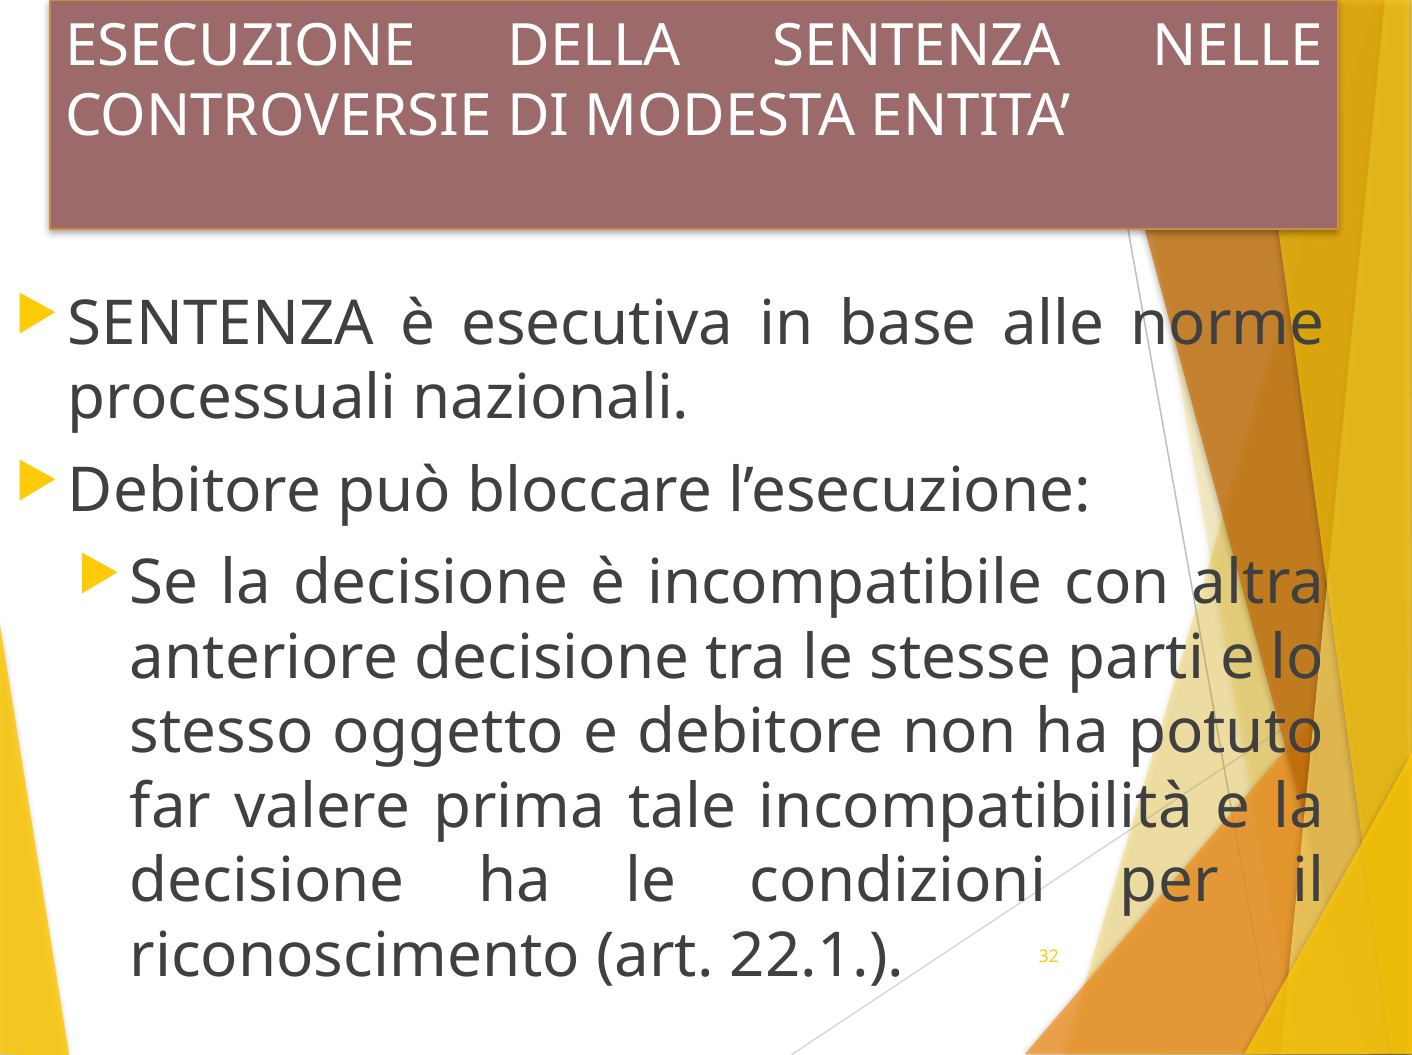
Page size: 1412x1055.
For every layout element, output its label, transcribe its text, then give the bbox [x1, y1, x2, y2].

list SENTENZA è esecutiva in base alle norme processuali nazionali. Debitore può bloccare l’esecuzione: Se la decisione è incompatibile con altra anteriore decisione tra le stesse parti e lo stesso oggetto e debitore non ha potuto far valere prima tale incompatibilità e la decisione ha le condizioni per il riconoscimento (art. 22.1.). [0, 275, 1341, 1019]
slide_number 32 [994, 928, 1074, 985]
title ESECUZIONE DELLA SENTENZA NELLE CONTROVERSIE DI MODESTA ENTITA’ [49, 0, 1339, 230]
text_box [132, 352, 161, 410]
